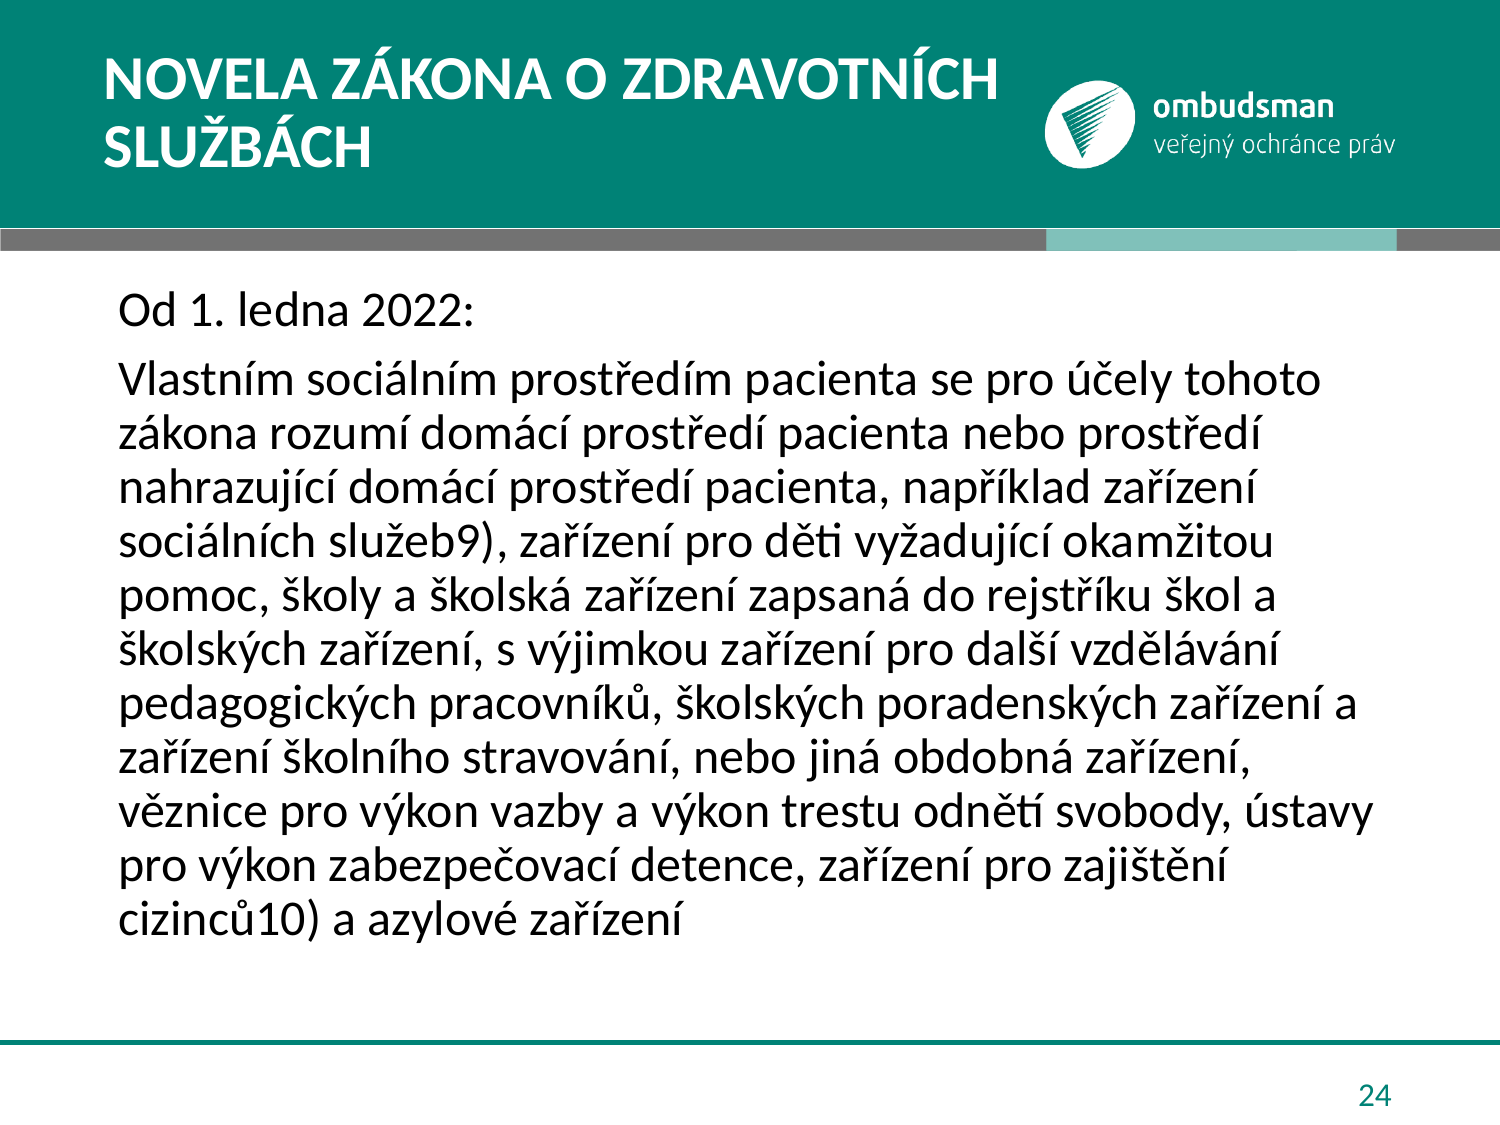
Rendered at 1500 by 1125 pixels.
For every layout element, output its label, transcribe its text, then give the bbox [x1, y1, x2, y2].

list Od 1. ledna 2022: Vlastním sociálním prostředím pacienta se pro účely tohoto zákona rozumí domácí prostředí pacienta nebo prostředí nahrazující domácí prostředí pacienta, například zařízení sociálních služeb9), zařízení pro děti vyžadující okamžitou pomoc, školy a školská zařízení zapsaná do rejstříku škol a školských zařízení, s výjimkou zařízení pro další vzdělávání pedagogických pracovníků, školských poradenských zařízení a zařízení školního stravování, nebo jiná obdobná zařízení, věznice pro výkon vazby a výkon trestu odnětí svobody, ústavy pro výkon zabezpečovací detence, zařízení pro zajištění cizinců10) a azylové zařízení [103, 275, 1407, 1004]
picture [0, 229, 1500, 251]
title Novela zákona o zdravotních službách [0, 0, 1500, 228]
slide_number 24 [1062, 1062, 1407, 1123]
